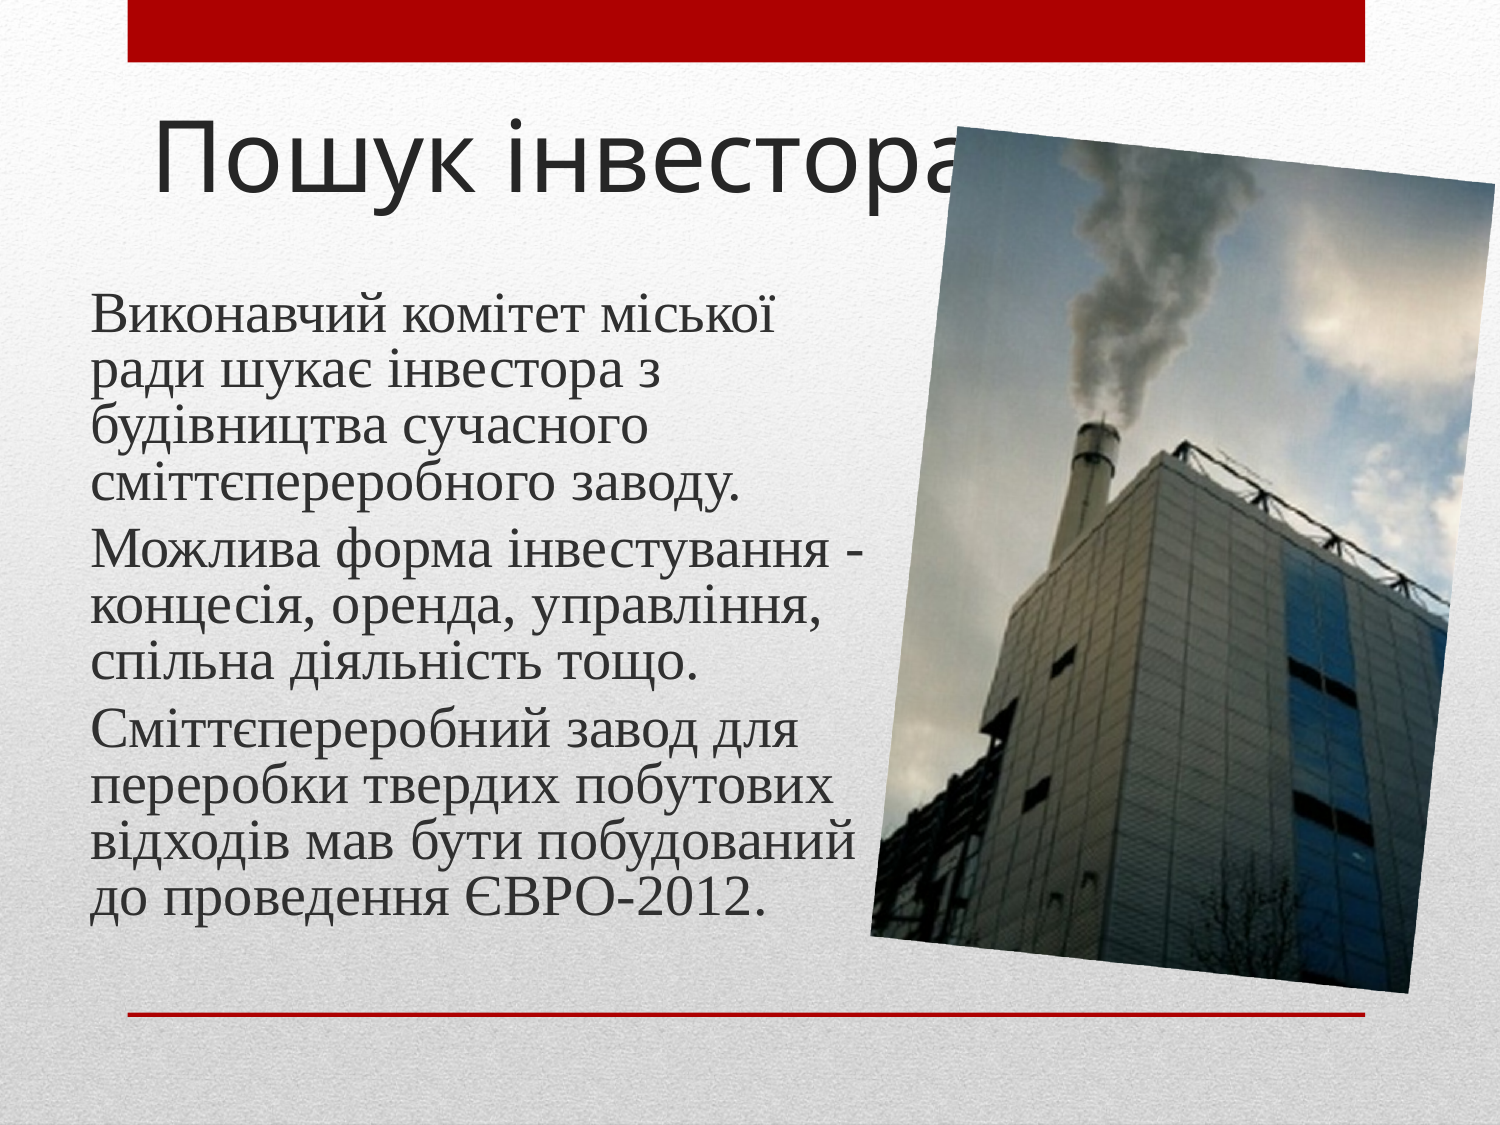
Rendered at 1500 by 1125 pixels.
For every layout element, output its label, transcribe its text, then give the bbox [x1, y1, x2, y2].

title Пошук інвестора [135, 54, 1247, 207]
picture [871, 127, 1495, 993]
list Виконавчий комітет міської ради шукає інвестора з будівництва сучасного сміттєпереробного заводу. Можлива форма інвестування - концесія, оренда, управління, спільна діяльність тощо. Сміттєпереробний завод для переробки твердих побутових відходів мав бути побудований до проведення ЄВРО-2012. [74, 207, 916, 1006]
